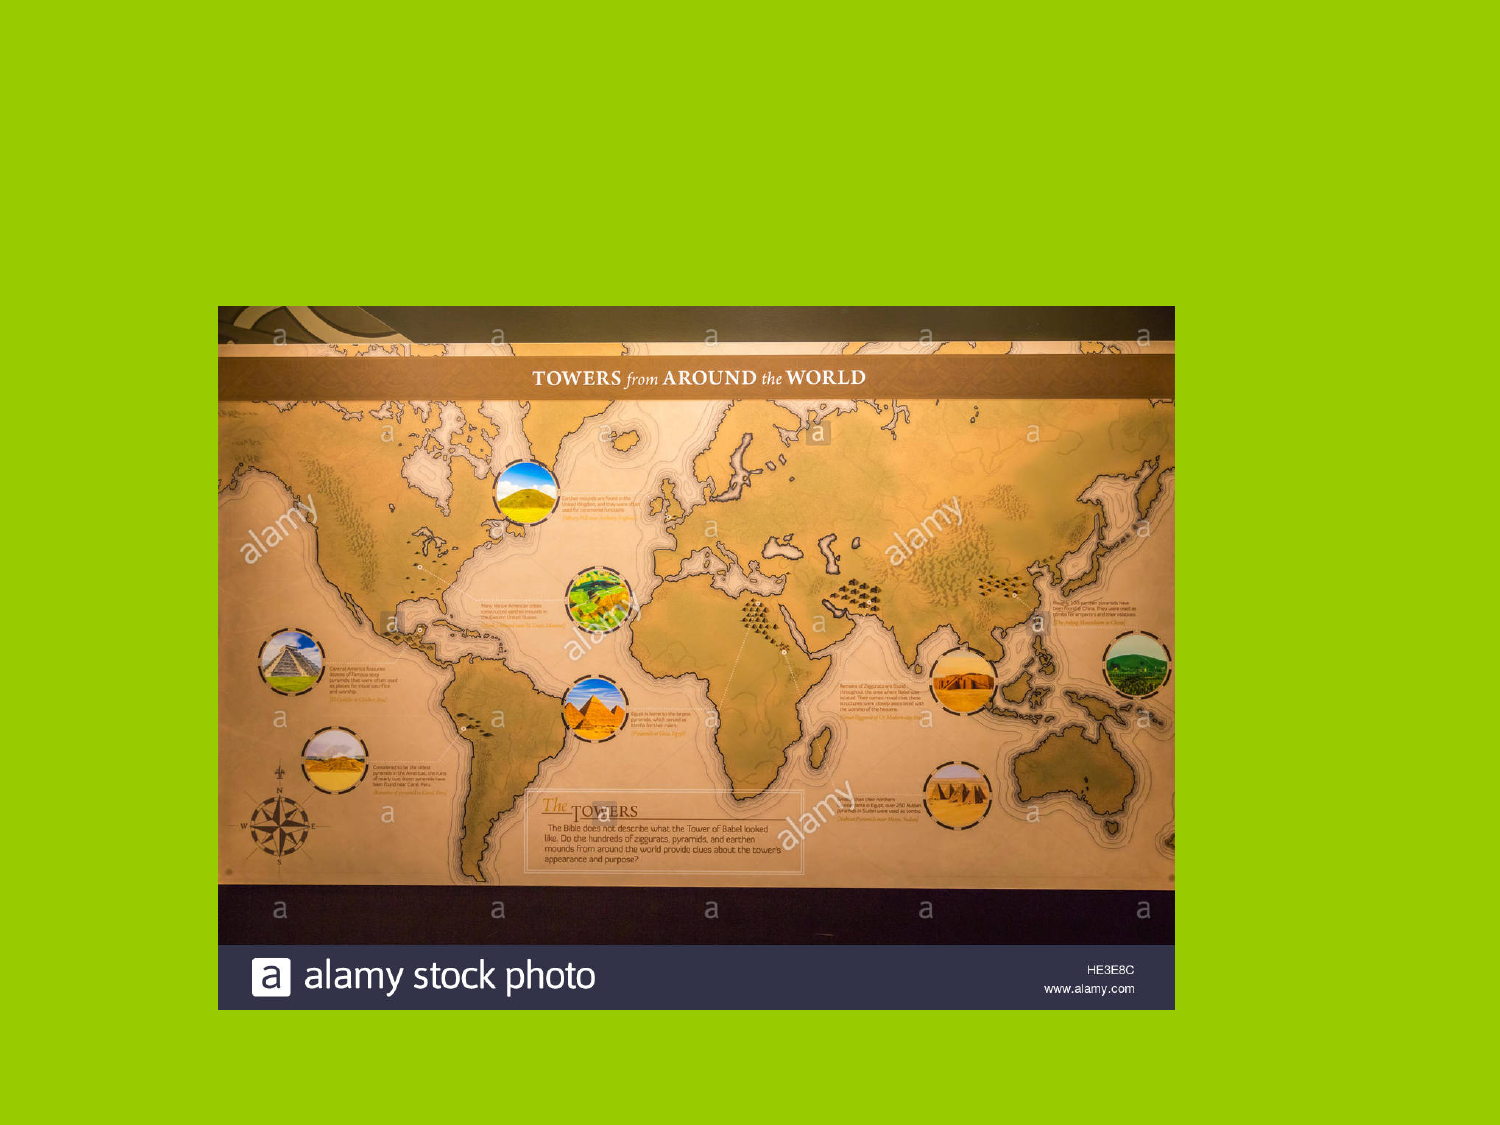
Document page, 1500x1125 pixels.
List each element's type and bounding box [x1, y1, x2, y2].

picture [218, 306, 1175, 1010]
